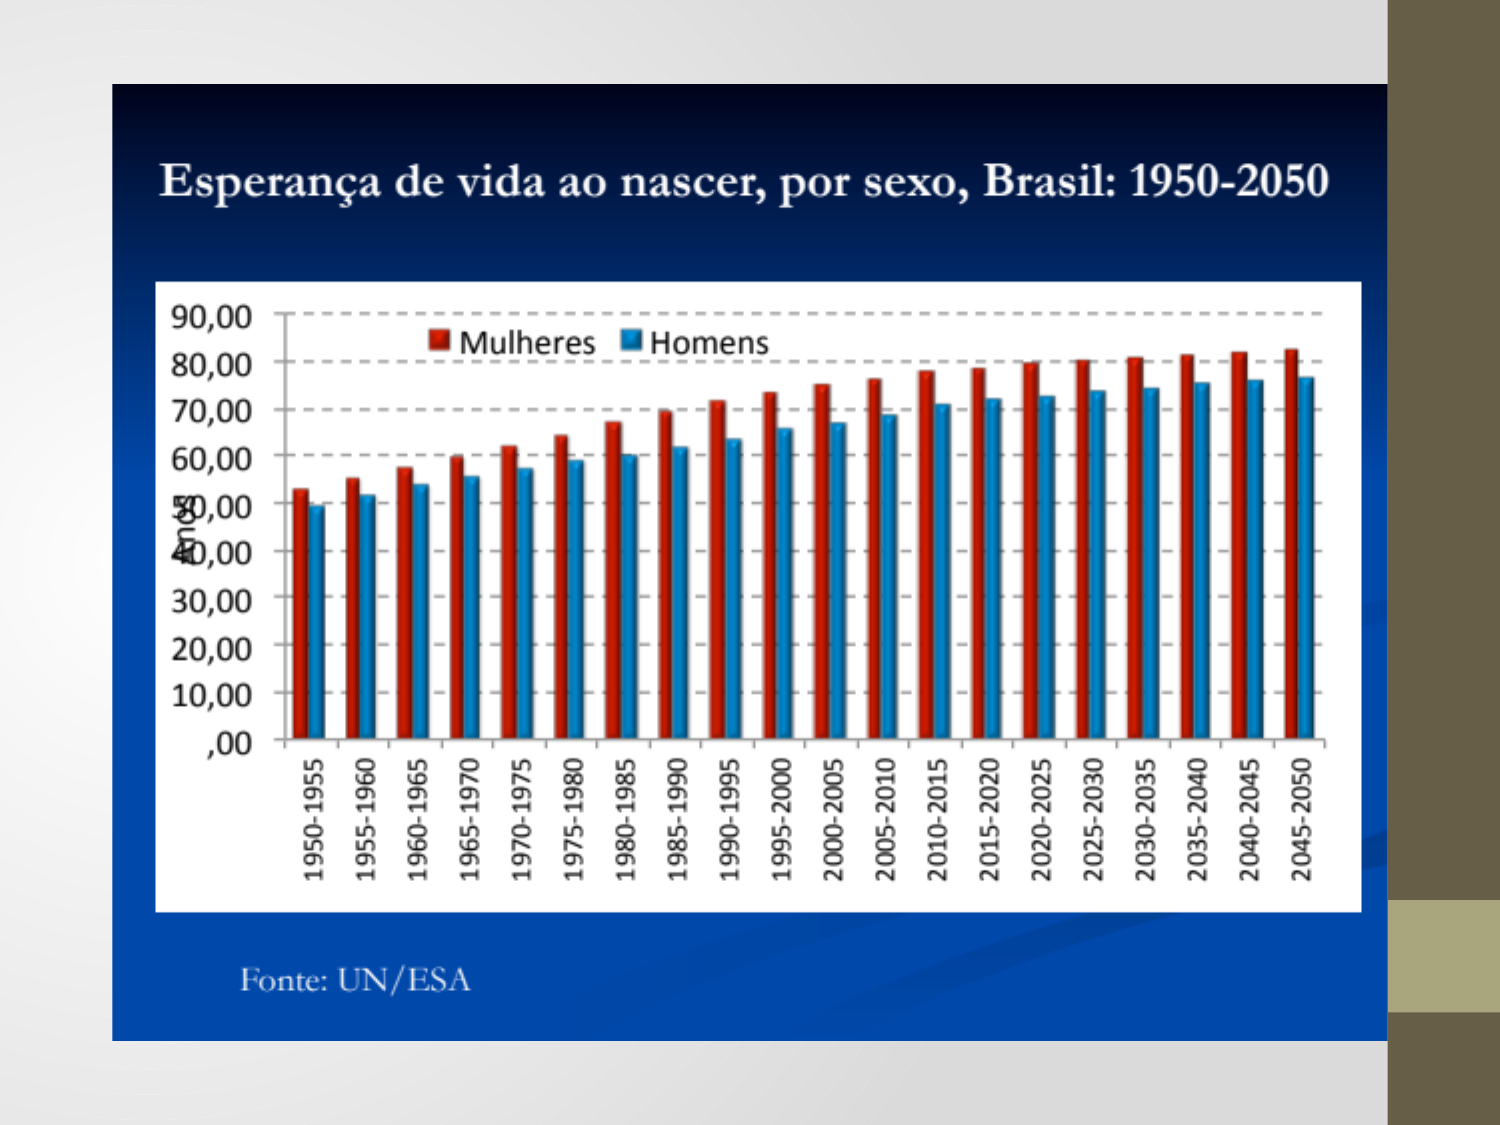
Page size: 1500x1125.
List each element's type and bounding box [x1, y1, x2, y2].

picture [111, 83, 1389, 1042]
